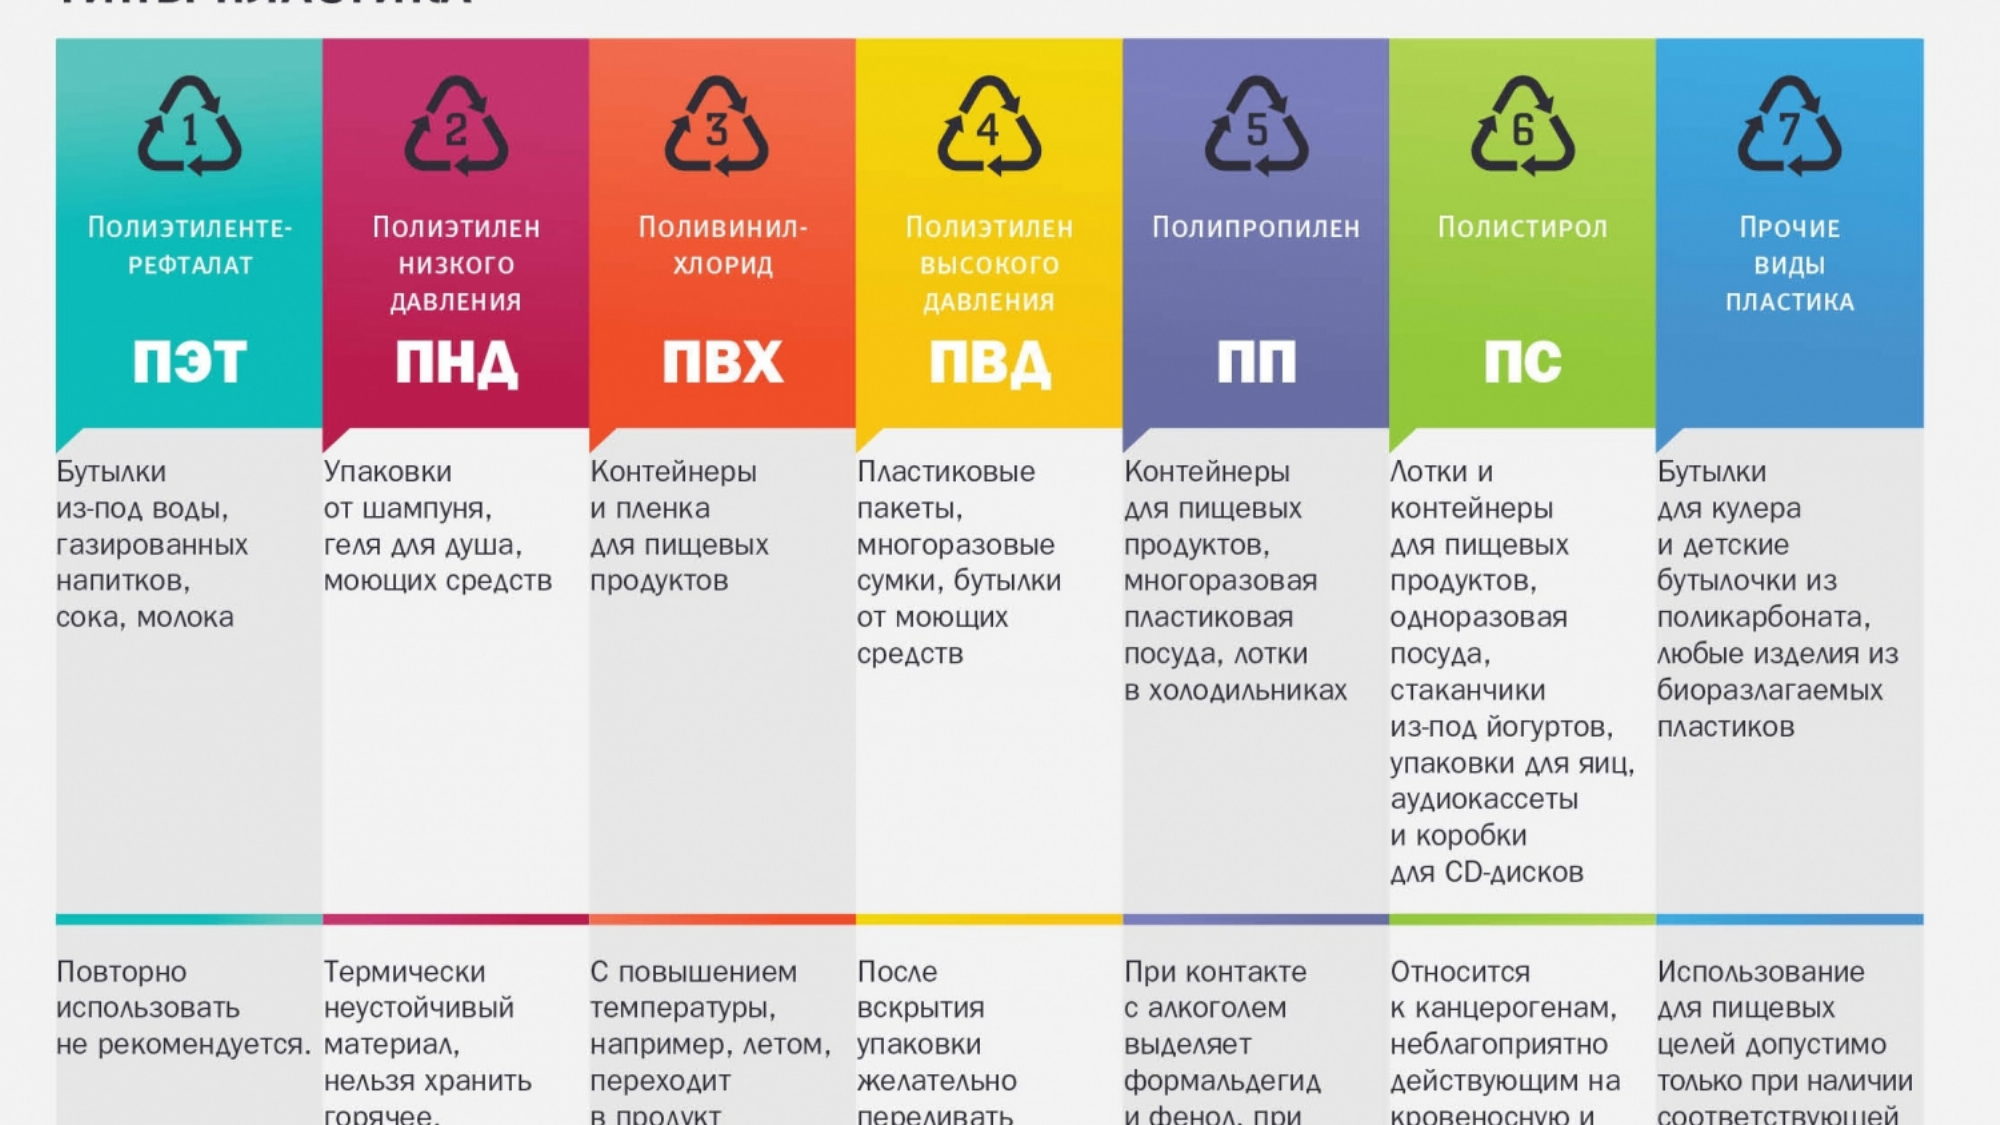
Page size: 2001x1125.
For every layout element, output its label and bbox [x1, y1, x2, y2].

list [0, 0, 2000, 1125]
